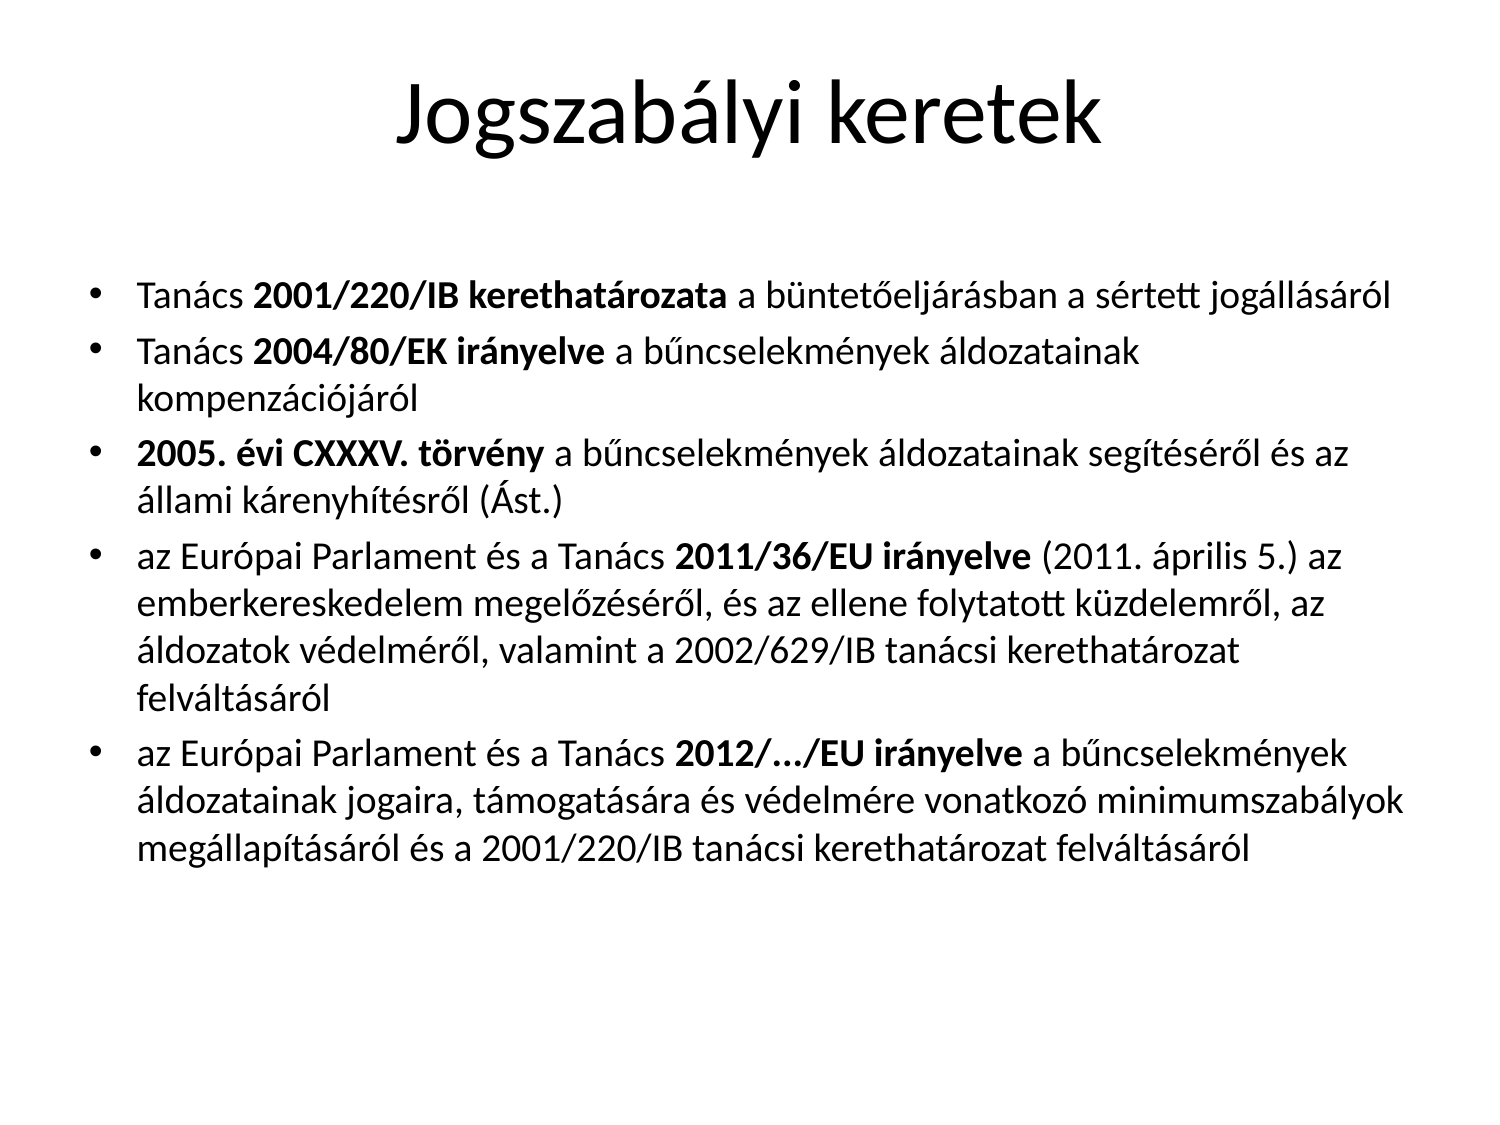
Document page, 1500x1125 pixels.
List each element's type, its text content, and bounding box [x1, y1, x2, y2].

list Tanács 2001/220/IB kerethatározata a büntetőeljárásban a sértett jogállásáról Tanács 2004/80/EK irányelve a bűncselekmények áldozatainak kompenzációjáról 2005. évi CXXXV. törvény a bűncselekmények áldozatainak segítéséről és az állami kárenyhítésről (Ást.) az Európai Parlament és a Tanács 2011/36/EU irányelve (2011. április 5.) az emberkereskedelem megelőzéséről, és az ellene folytatott küzdelemről, az áldozatok védelméről, valamint a 2002/629/IB tanácsi kerethatározat felváltásáról az Európai Parlament és a Tanács 2012/.../EU irányelve a bűncselekmények áldozatainak jogaira, támogatására és védelmére vonatkozó minimumszabályok megállapításáról és a 2001/220/IB tanácsi kerethatározat felváltásáról [74, 262, 1426, 947]
title Jogszabályi keretek [75, 45, 1425, 233]
